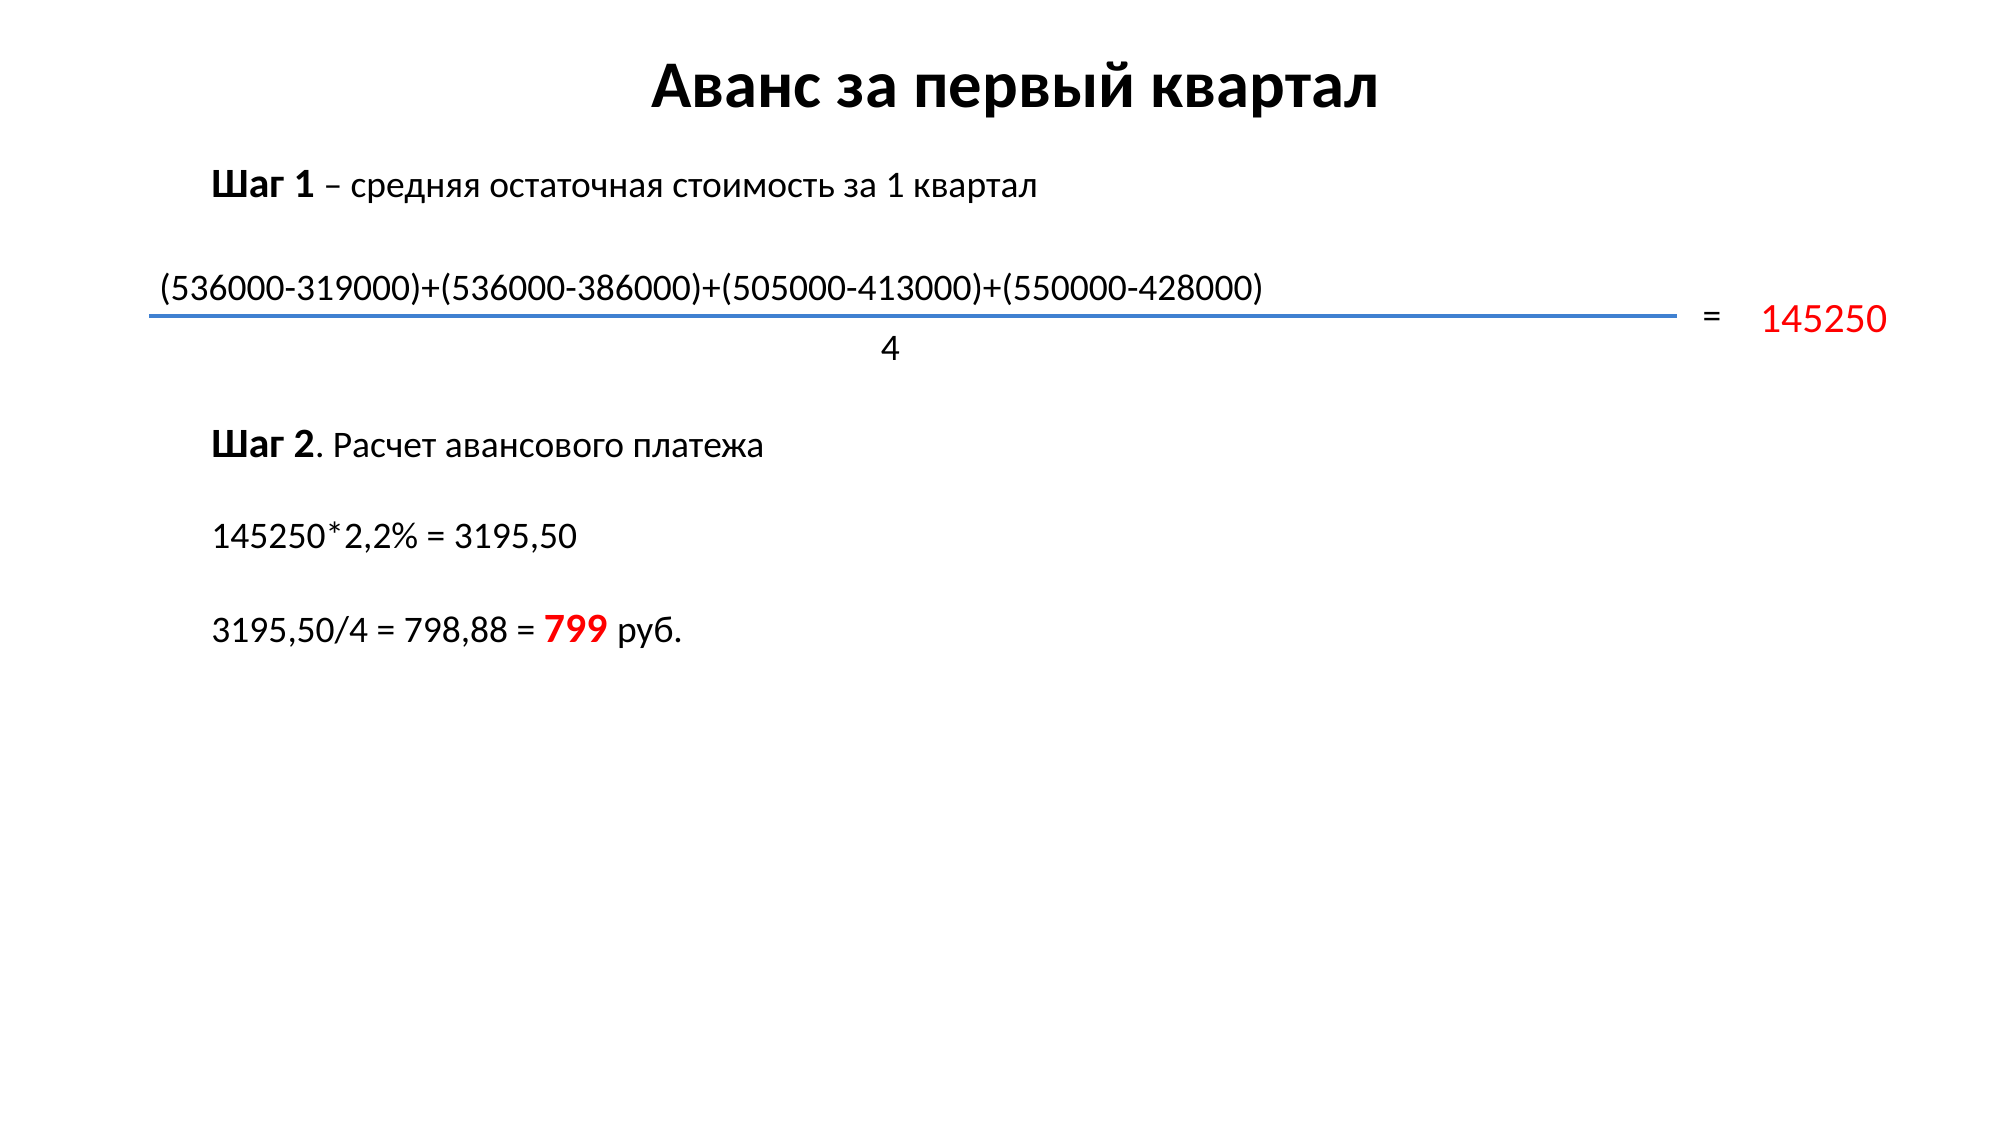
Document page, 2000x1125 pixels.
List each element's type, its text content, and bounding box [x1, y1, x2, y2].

text_box = [1687, 283, 1745, 344]
text_box 145250 [1745, 283, 1955, 349]
text_box Шаг 1 – средняя остаточная стоимость за 1 квартал [196, 148, 1488, 214]
text_box Шаг 2. Расчет авансового платежа 145250*2,2% = 3195,50 3195,50/4 = 798,88 = 799 руб. [196, 408, 1315, 659]
text_box (536000-319000)+(536000-386000)+(505000-413000)+(550000-428000) [144, 255, 1814, 315]
text_box 4 [865, 325, 1197, 376]
text_box Аванс за первый квартал [196, 33, 1835, 128]
